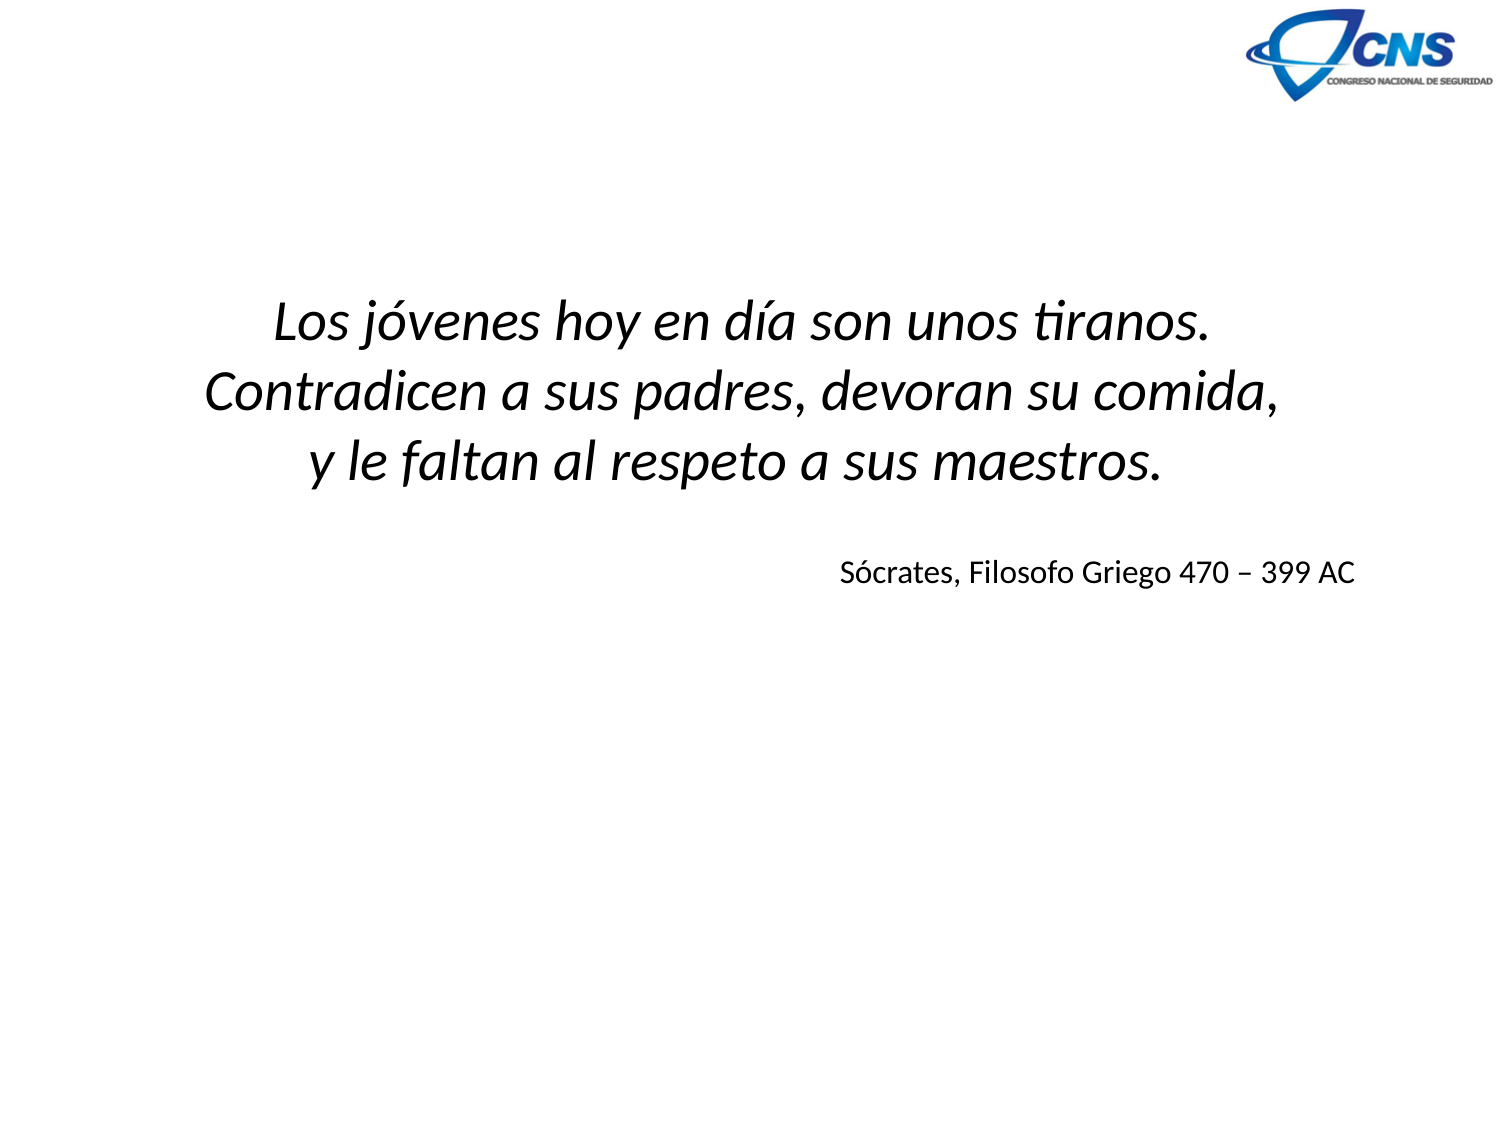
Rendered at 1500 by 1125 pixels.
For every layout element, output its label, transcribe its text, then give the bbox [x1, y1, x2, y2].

text_box Los jóvenes hoy en día son unos tiranos. Contradicen a sus padres, devoran su comida, y le faltan al respeto a sus maestros. Sócrates, Filosofo Griego 470 – 399 AC [74, 275, 1425, 600]
picture [1241, 0, 1500, 106]
